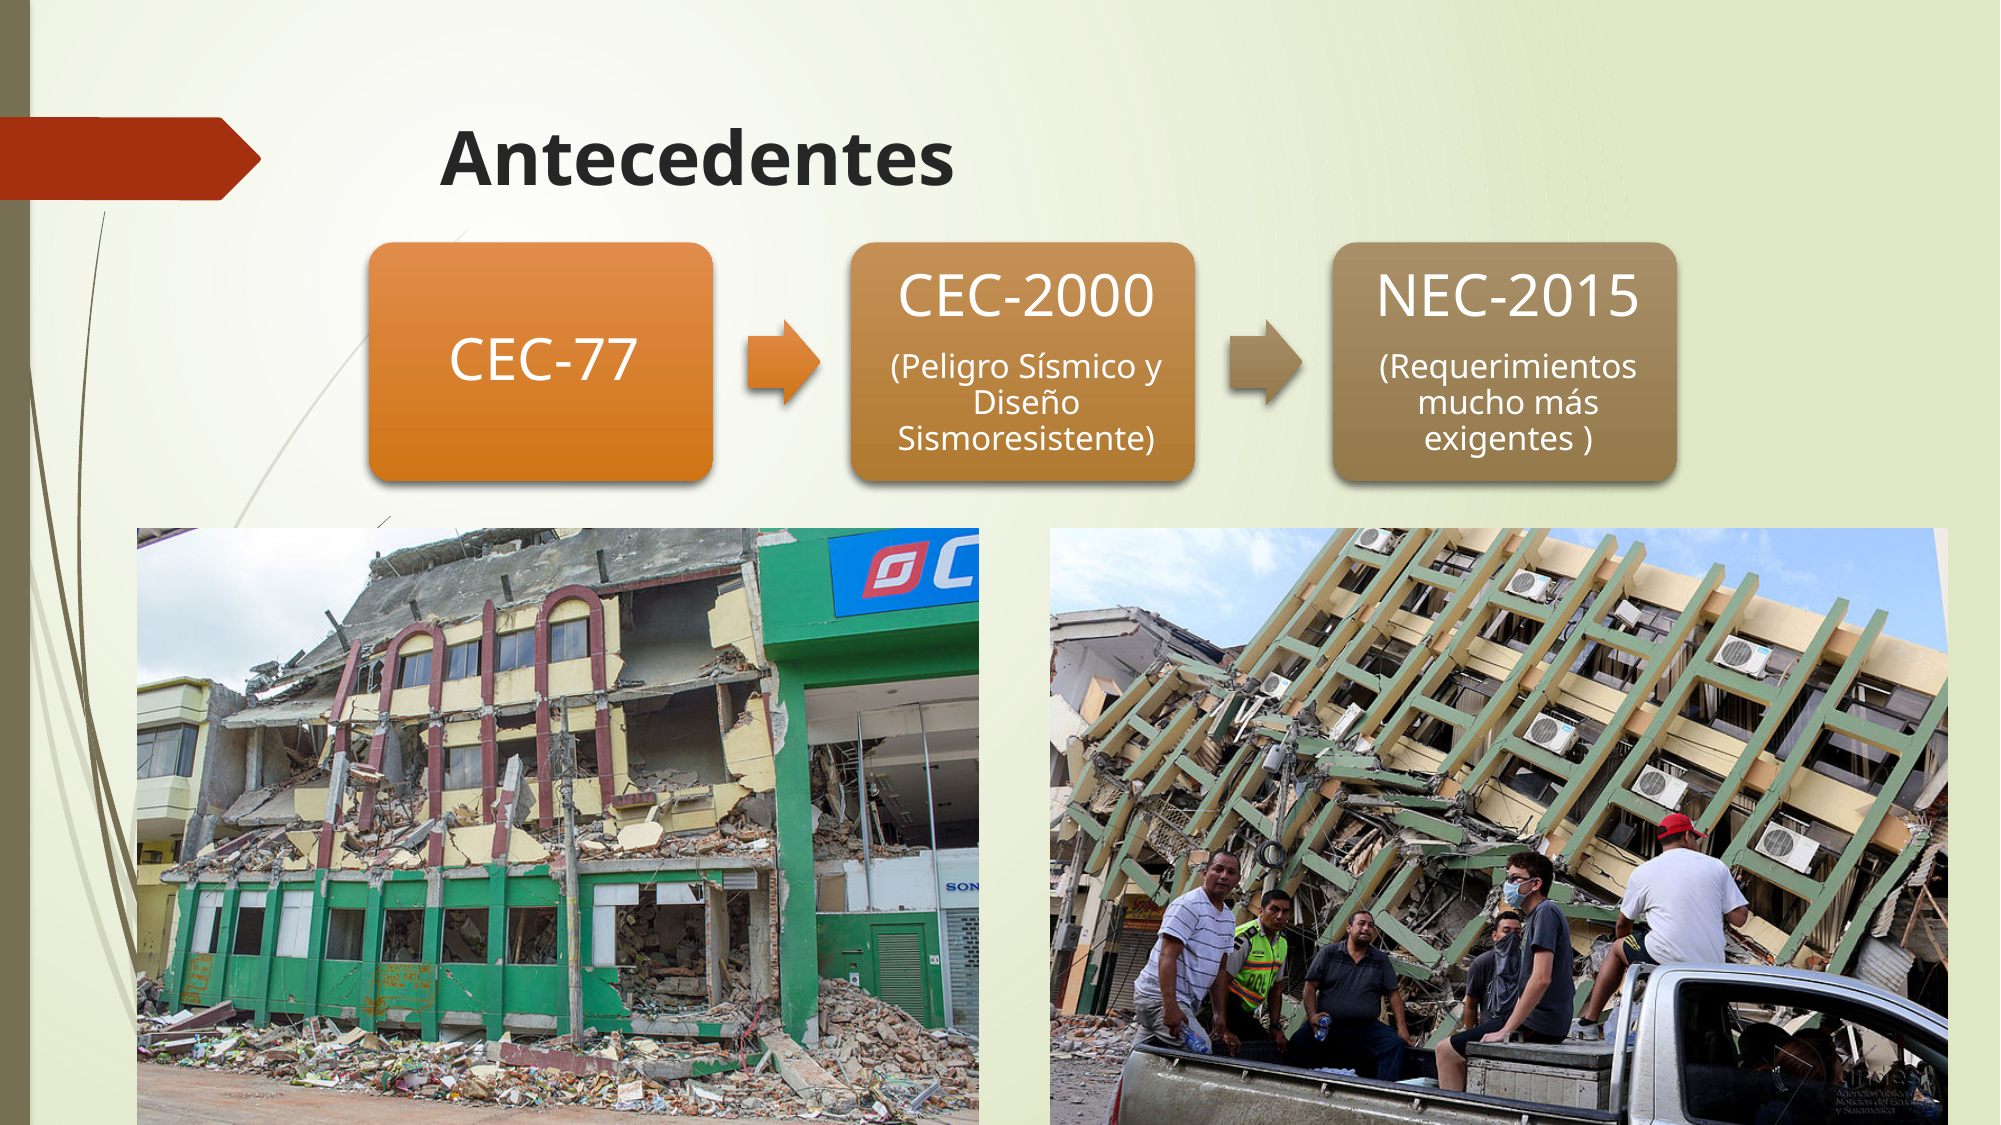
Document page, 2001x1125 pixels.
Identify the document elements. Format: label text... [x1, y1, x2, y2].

title Antecedentes [425, 102, 1888, 313]
picture [1050, 528, 1948, 1125]
picture [137, 528, 979, 1125]
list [366, 242, 1680, 482]
